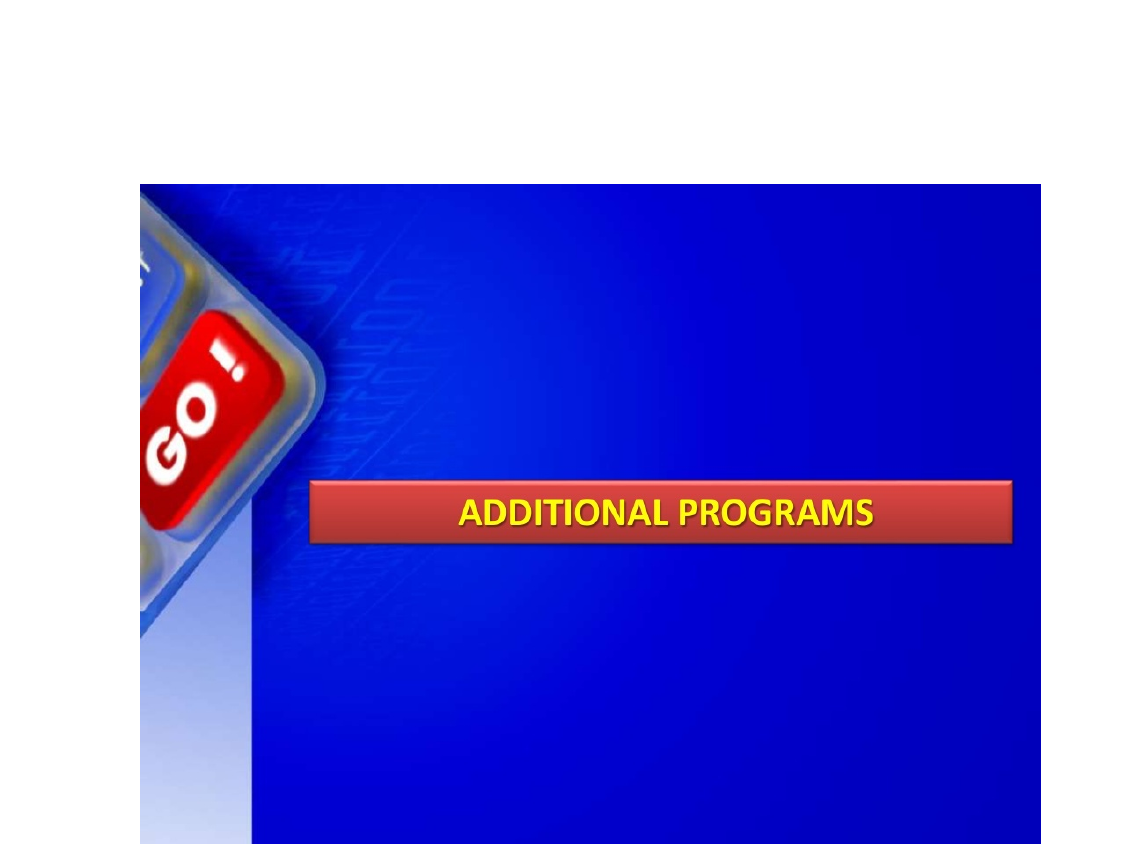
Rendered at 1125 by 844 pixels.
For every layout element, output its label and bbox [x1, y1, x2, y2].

picture [140, 184, 1041, 844]
